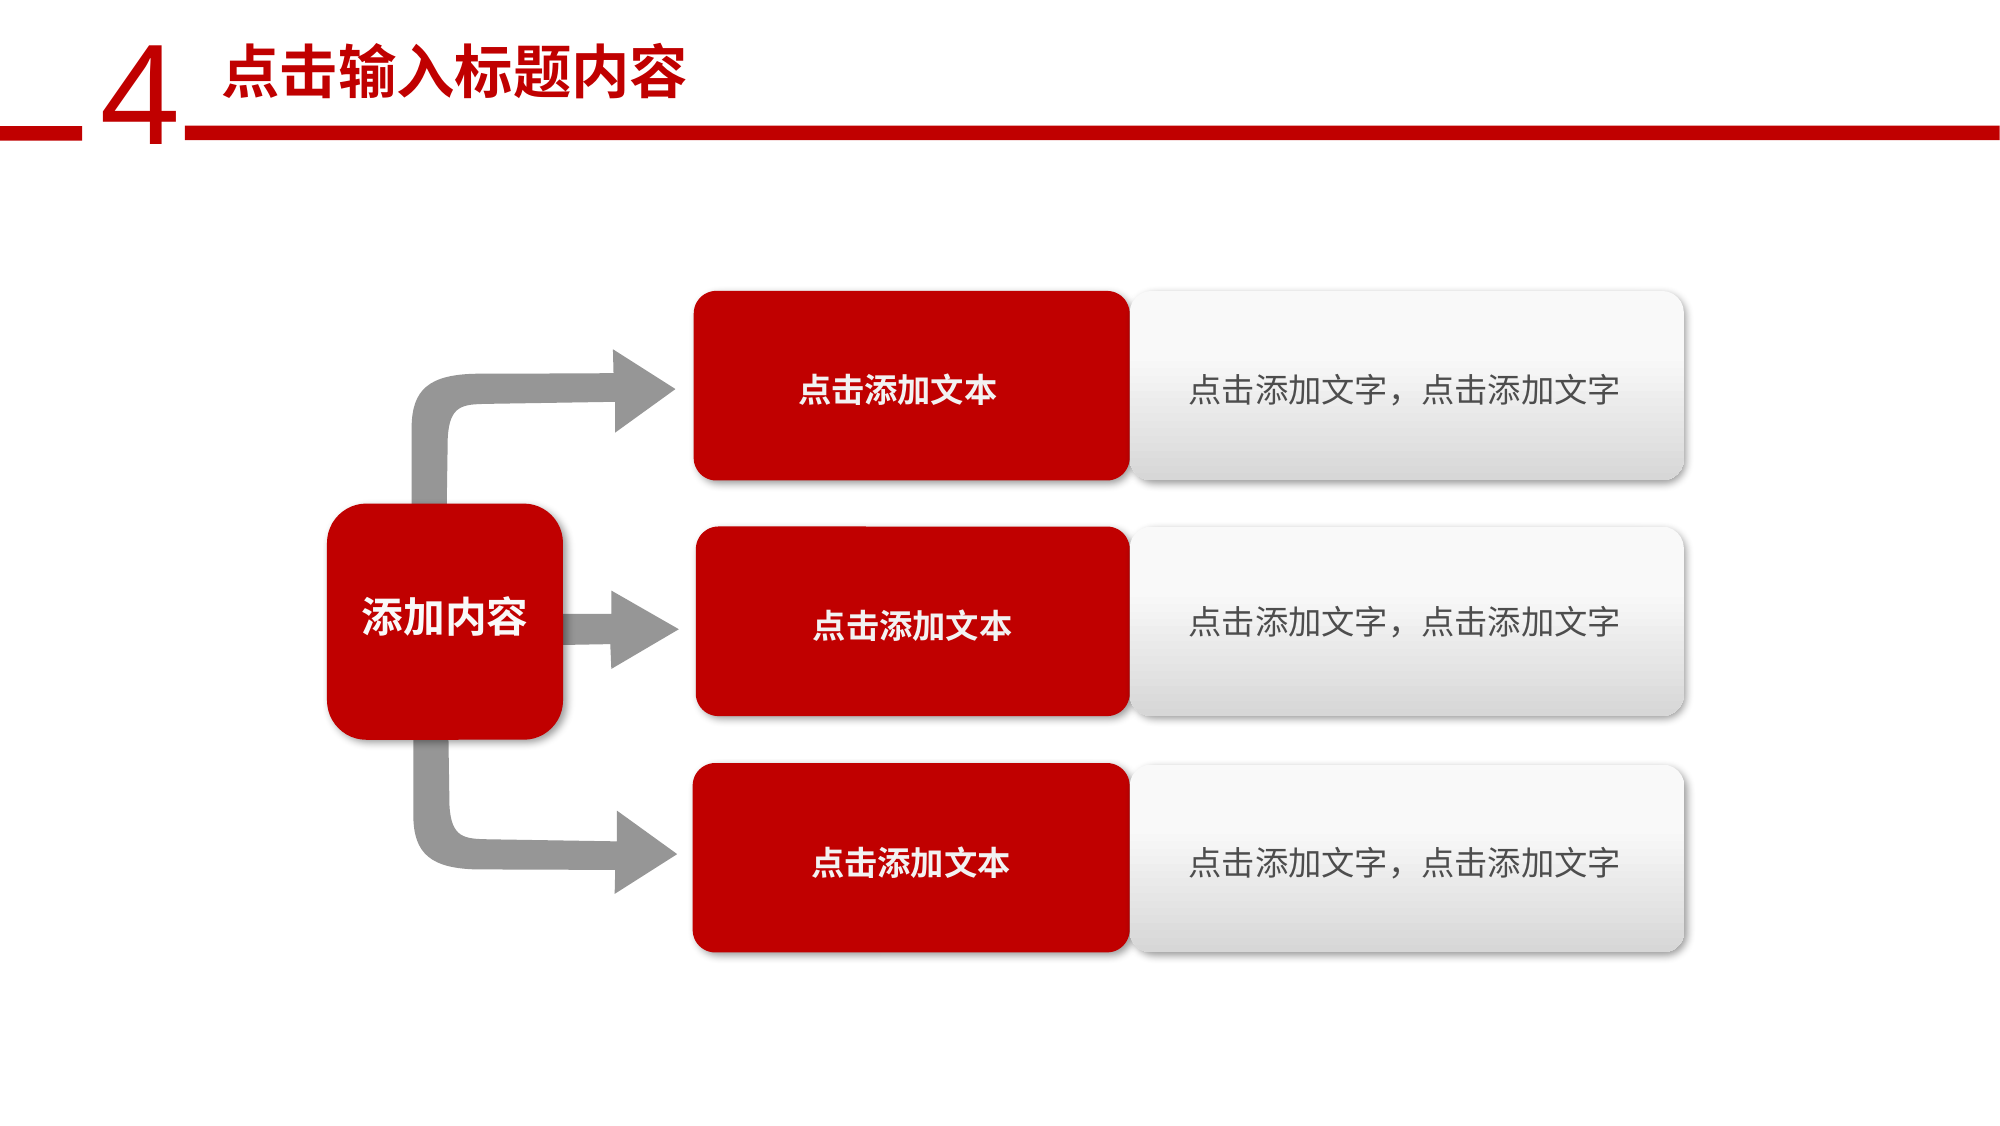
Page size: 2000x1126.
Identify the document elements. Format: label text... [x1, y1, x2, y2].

text_box 点击输入标题内容 [185, 27, 725, 113]
text_box 点击添加文本 [695, 526, 1129, 717]
text_box 点击添加文本 [692, 763, 1129, 953]
text_box 点击添加文字，点击添加文字 [1129, 764, 1685, 953]
text_box 添加内容 [326, 503, 564, 740]
text_box 点击添加文字，点击添加文字 [1129, 290, 1684, 481]
text_box [413, 750, 678, 894]
text_box 点击添加文本 [693, 290, 1129, 481]
text_box [411, 349, 676, 501]
text_box 点击添加文字，点击添加文字 [1129, 526, 1684, 717]
text_box [573, 590, 679, 669]
